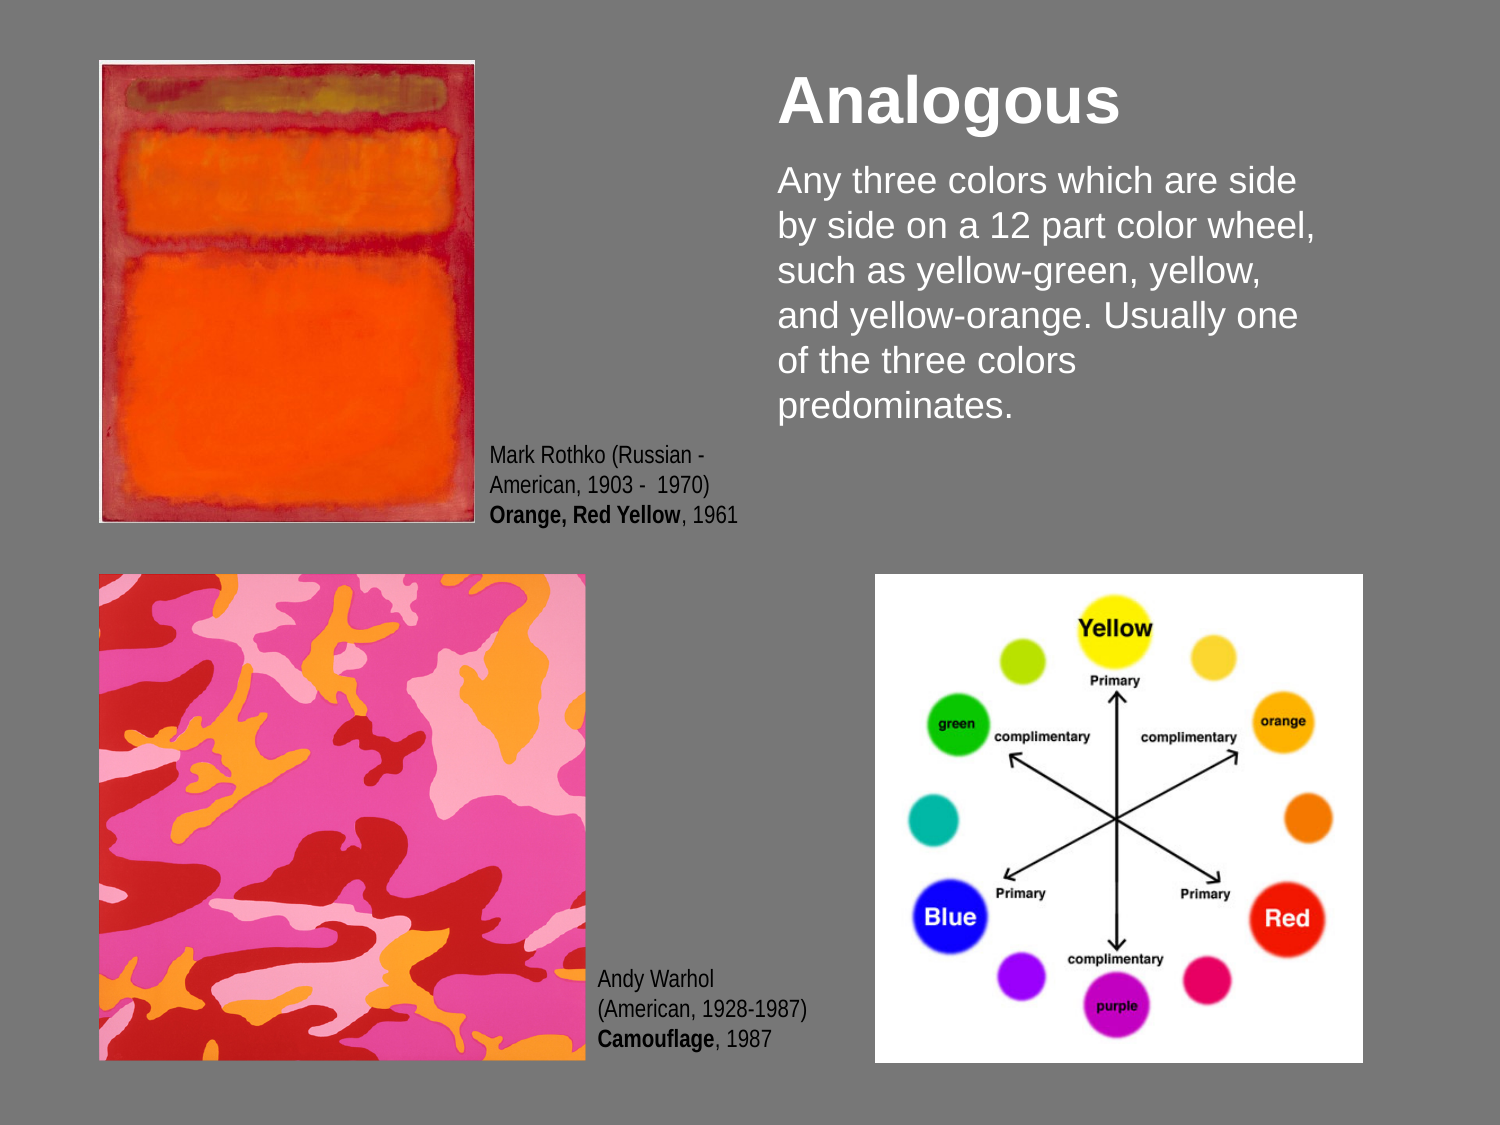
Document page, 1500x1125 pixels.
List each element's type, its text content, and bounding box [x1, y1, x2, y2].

text_box Mark Rothko (Russian -American, 1903 - 1970) Orange, Red Yellow, 1961 [474, 431, 788, 536]
text_box Analogous Any three colors which are side by side on a 12 part color wheel, such as yellow-green, yellow, and yellow-orange. Usually one of the three colors predominates. [762, 49, 1338, 498]
picture [874, 574, 1363, 1063]
picture [99, 60, 476, 524]
text_box Andy Warhol (American, 1928-1987) Camouflage, 1987 [582, 924, 825, 1090]
picture [98, 573, 587, 1062]
